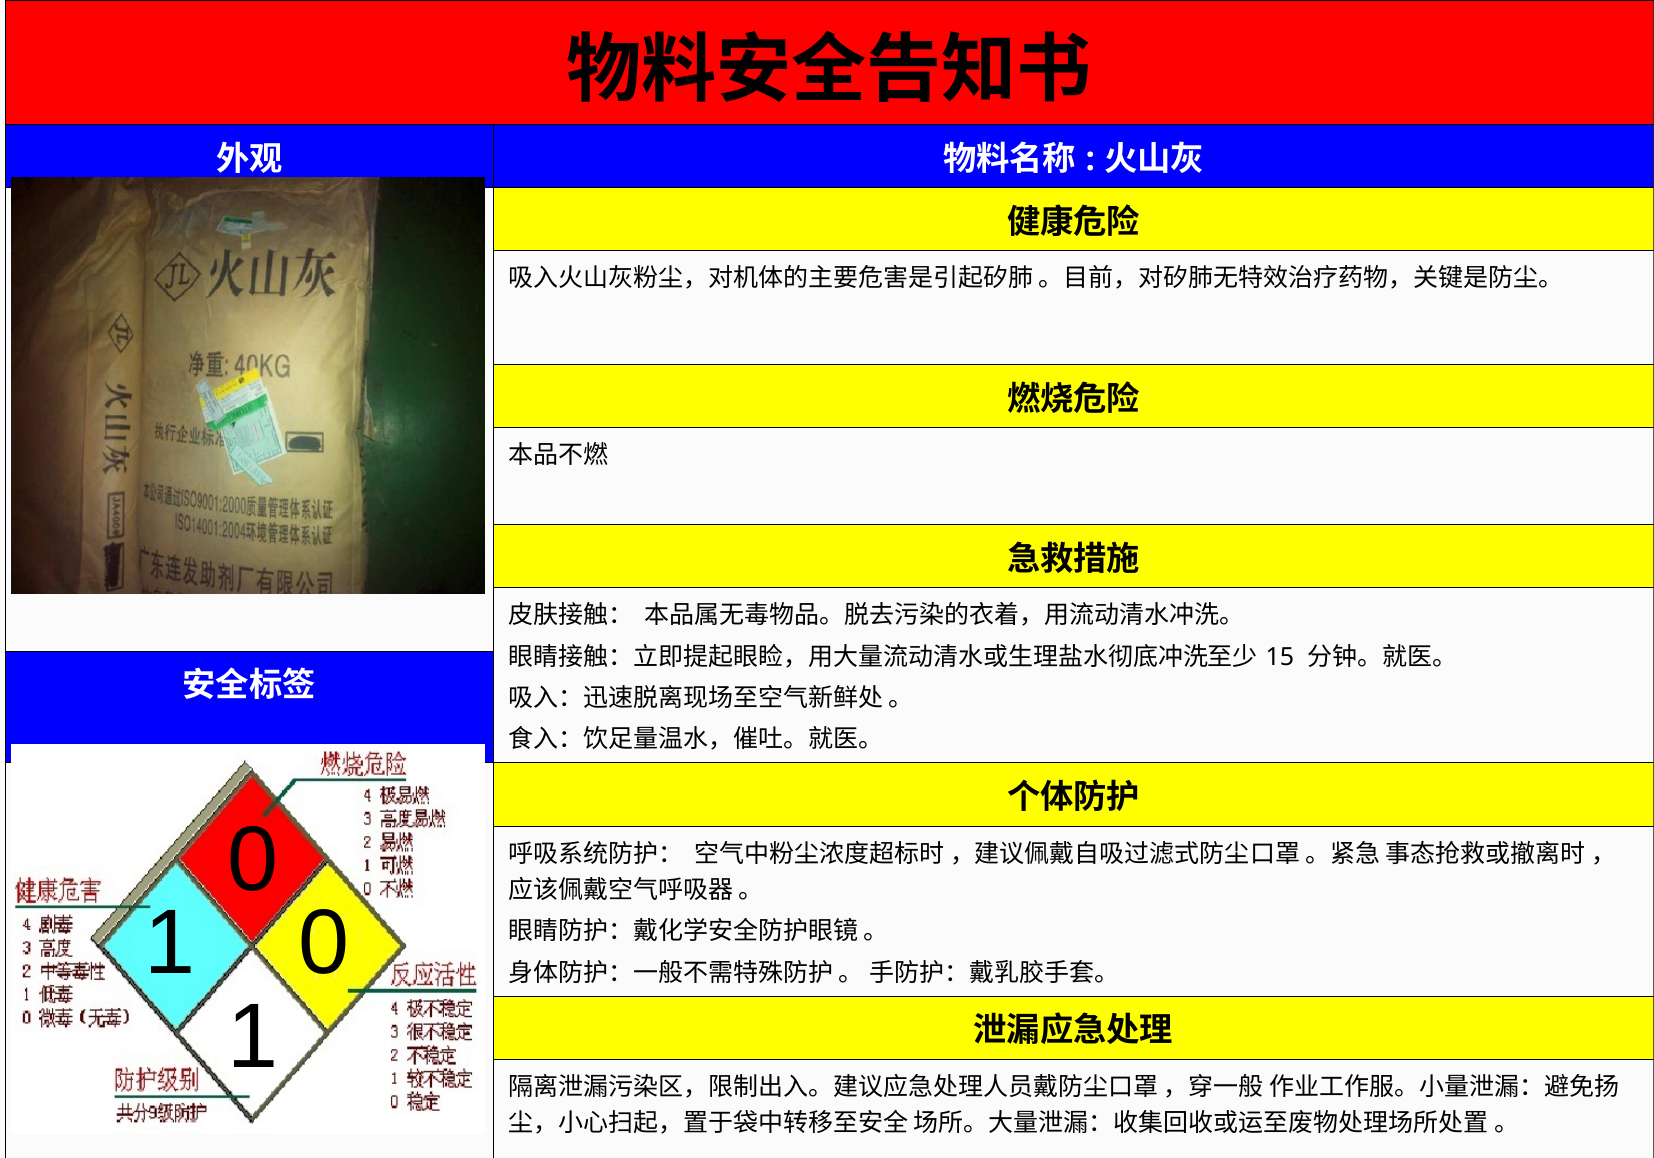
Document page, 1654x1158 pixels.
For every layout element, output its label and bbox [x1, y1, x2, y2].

table_cell [494, 525, 1653, 587]
picture [0, 0, 5, 100]
table_header [6, 1, 1653, 124]
table_cell [494, 997, 1653, 1059]
table_cell [494, 763, 1653, 826]
table_cell [494, 1060, 1653, 1158]
table_cell [494, 251, 1653, 364]
table_cell [494, 125, 1653, 187]
table_cell [6, 125, 493, 187]
table_cell [6, 188, 493, 651]
table_cell [494, 188, 1653, 250]
picture [11, 744, 485, 1135]
table_cell [494, 365, 1653, 427]
table_cell [6, 652, 493, 762]
table_cell [494, 827, 1653, 996]
picture [11, 177, 485, 594]
table_cell [6, 763, 493, 1158]
table_cell [494, 588, 1653, 762]
table_cell [494, 428, 1653, 524]
